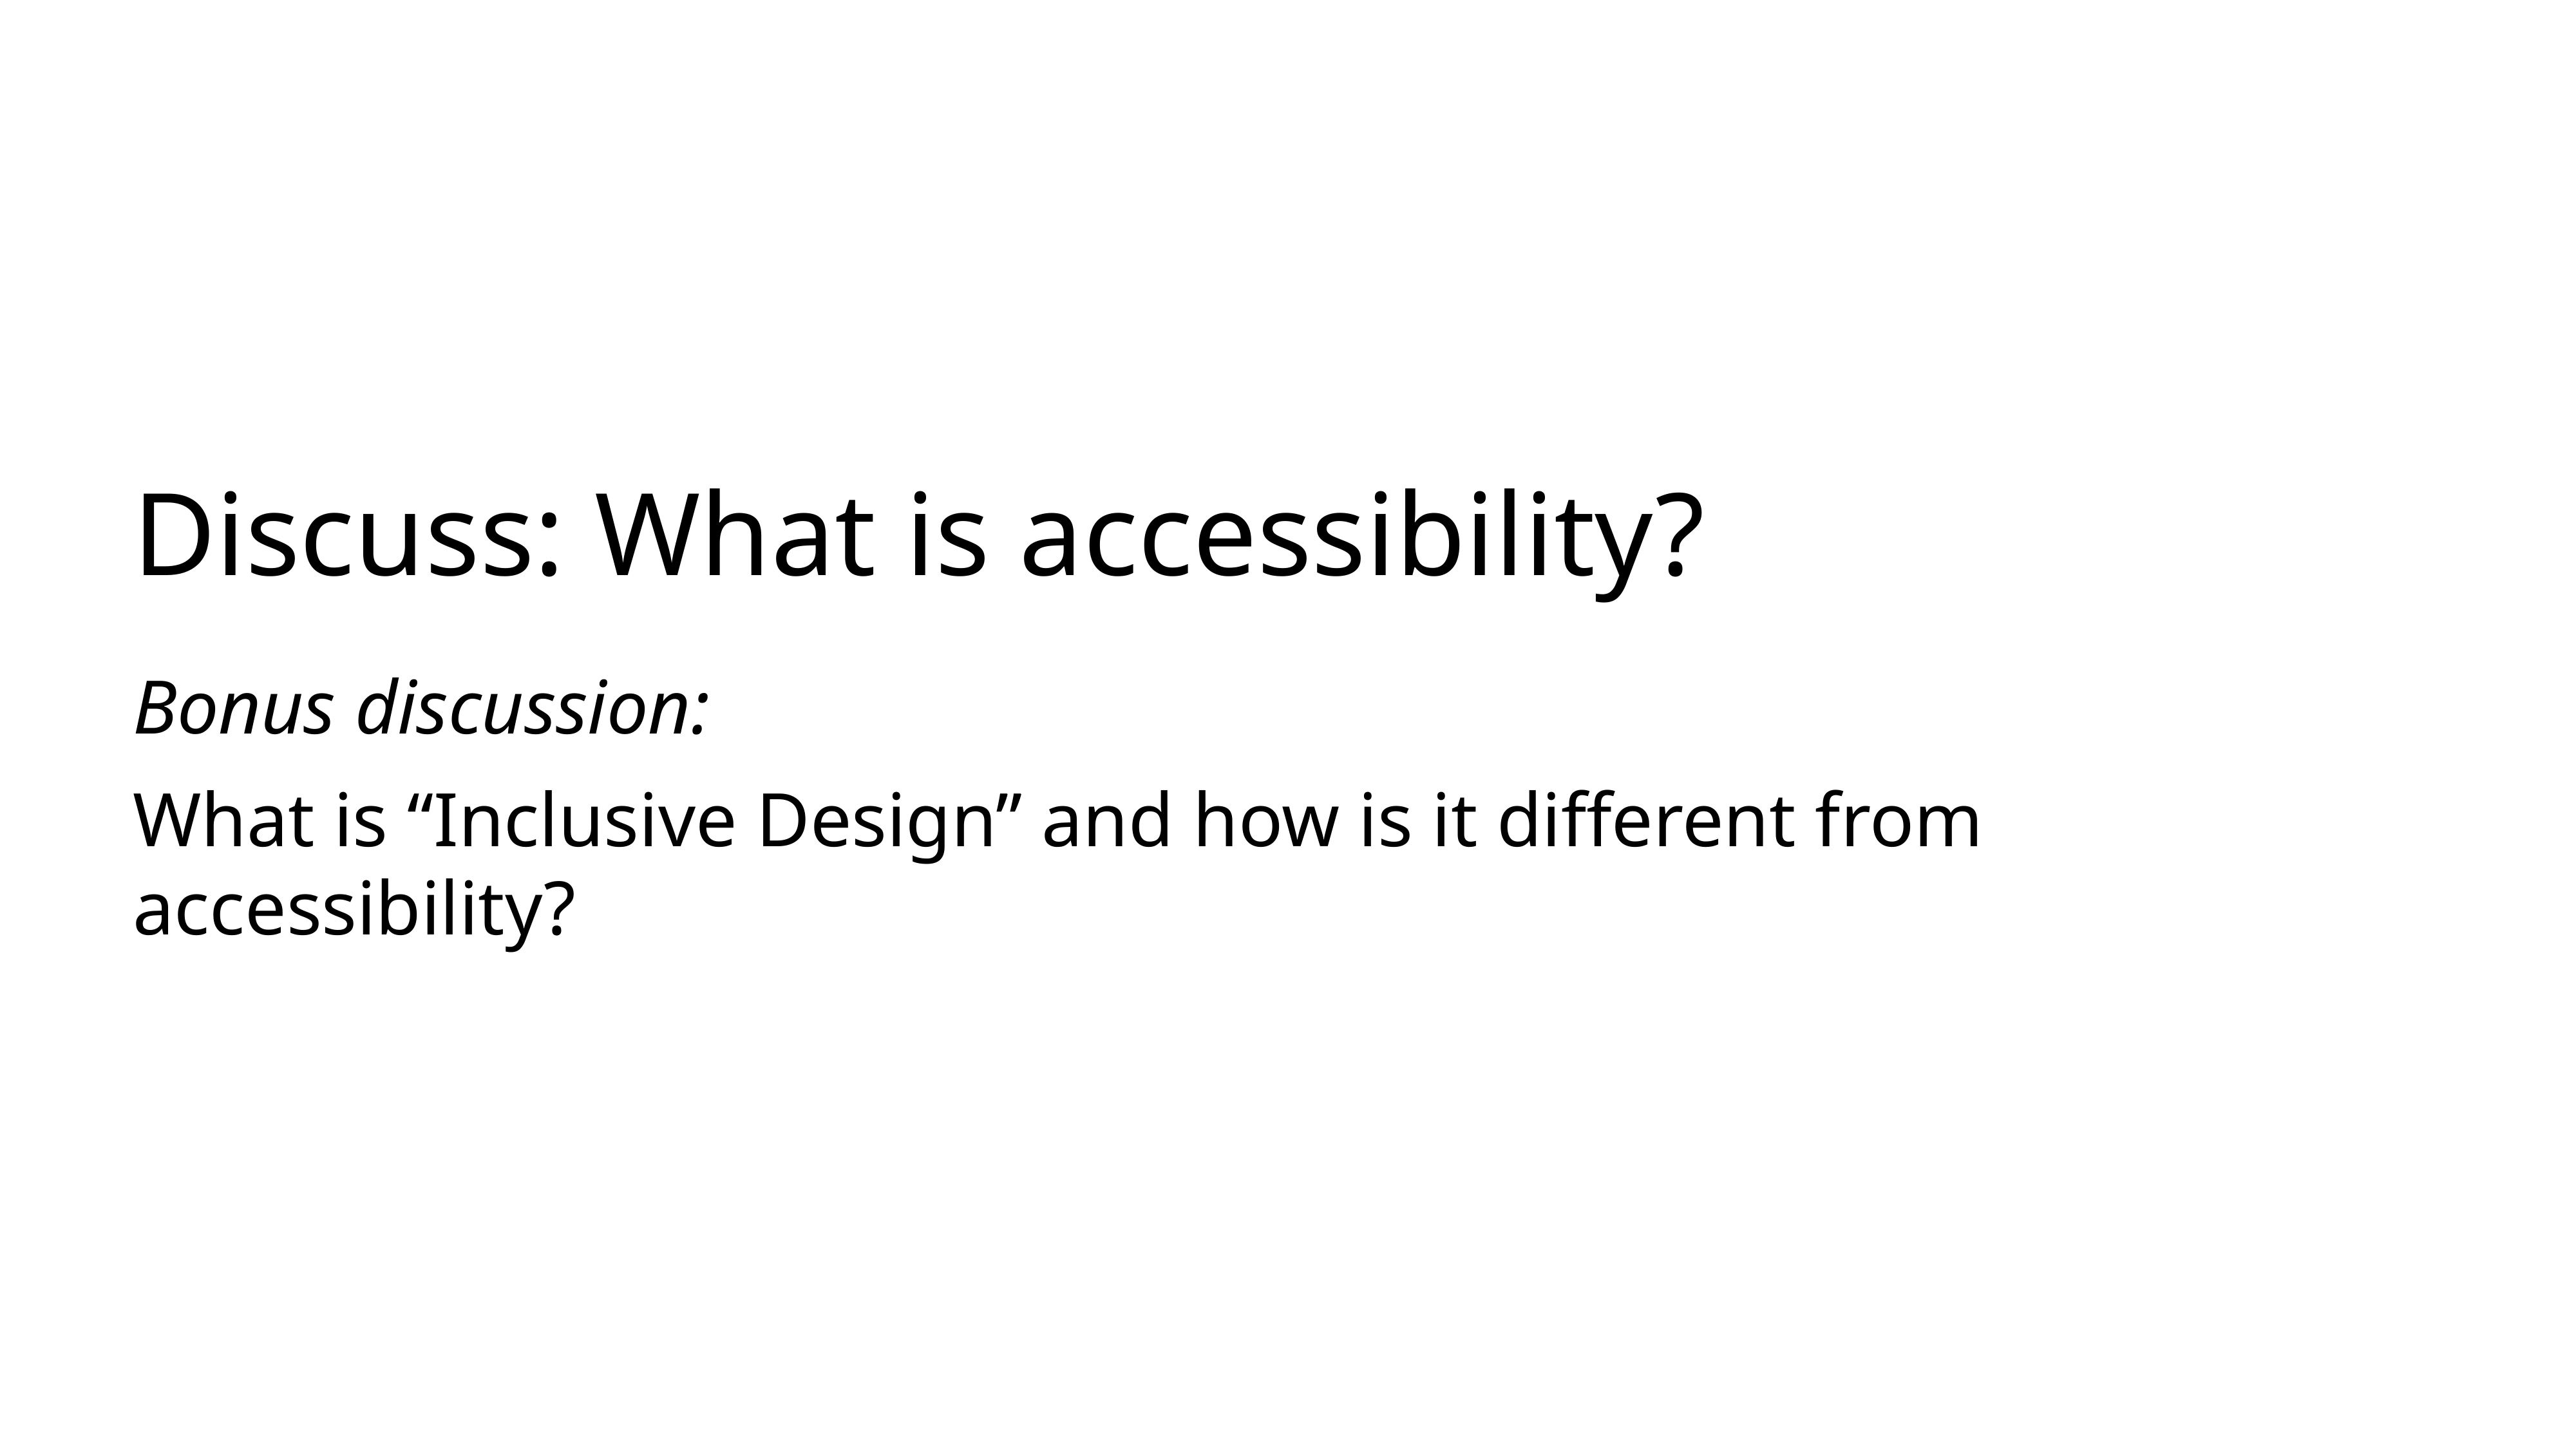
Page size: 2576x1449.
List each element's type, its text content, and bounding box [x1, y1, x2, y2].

title Discuss: What is accessibility? [127, 482, 2449, 634]
list Bonus discussion: What is “Inclusive Design” and how is it different from accessibility? [127, 654, 2449, 1449]
